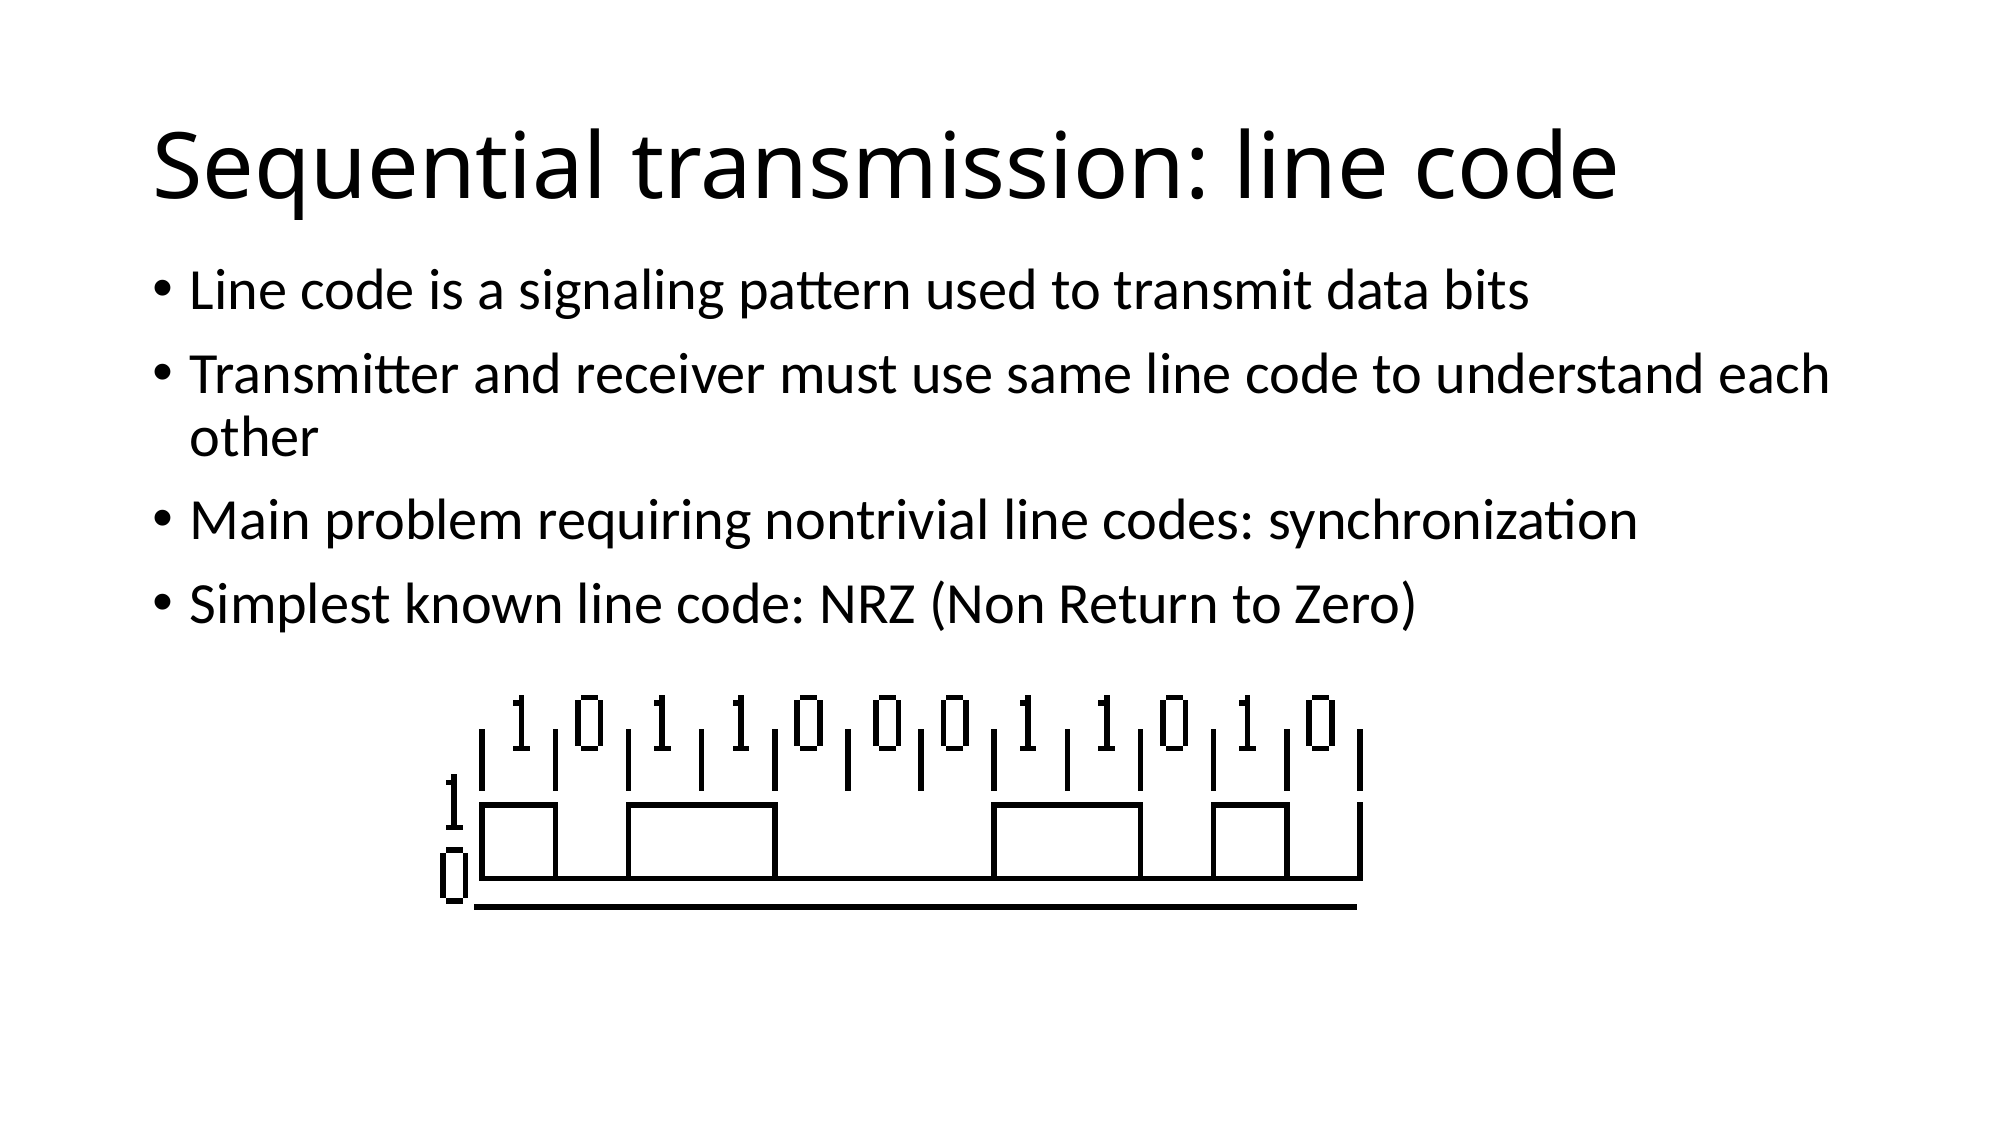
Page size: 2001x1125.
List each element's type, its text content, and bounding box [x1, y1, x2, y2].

title Sequential transmission: line code [137, 59, 1863, 251]
list Line code is a signaling pattern used to transmit data bits Transmitter and receiver must use same line code to understand each other Main problem requiring nontrivial line codes: synchronization Simplest known line code: NRZ (Non Return to Zero) [137, 251, 1863, 966]
picture [418, 667, 1397, 927]
